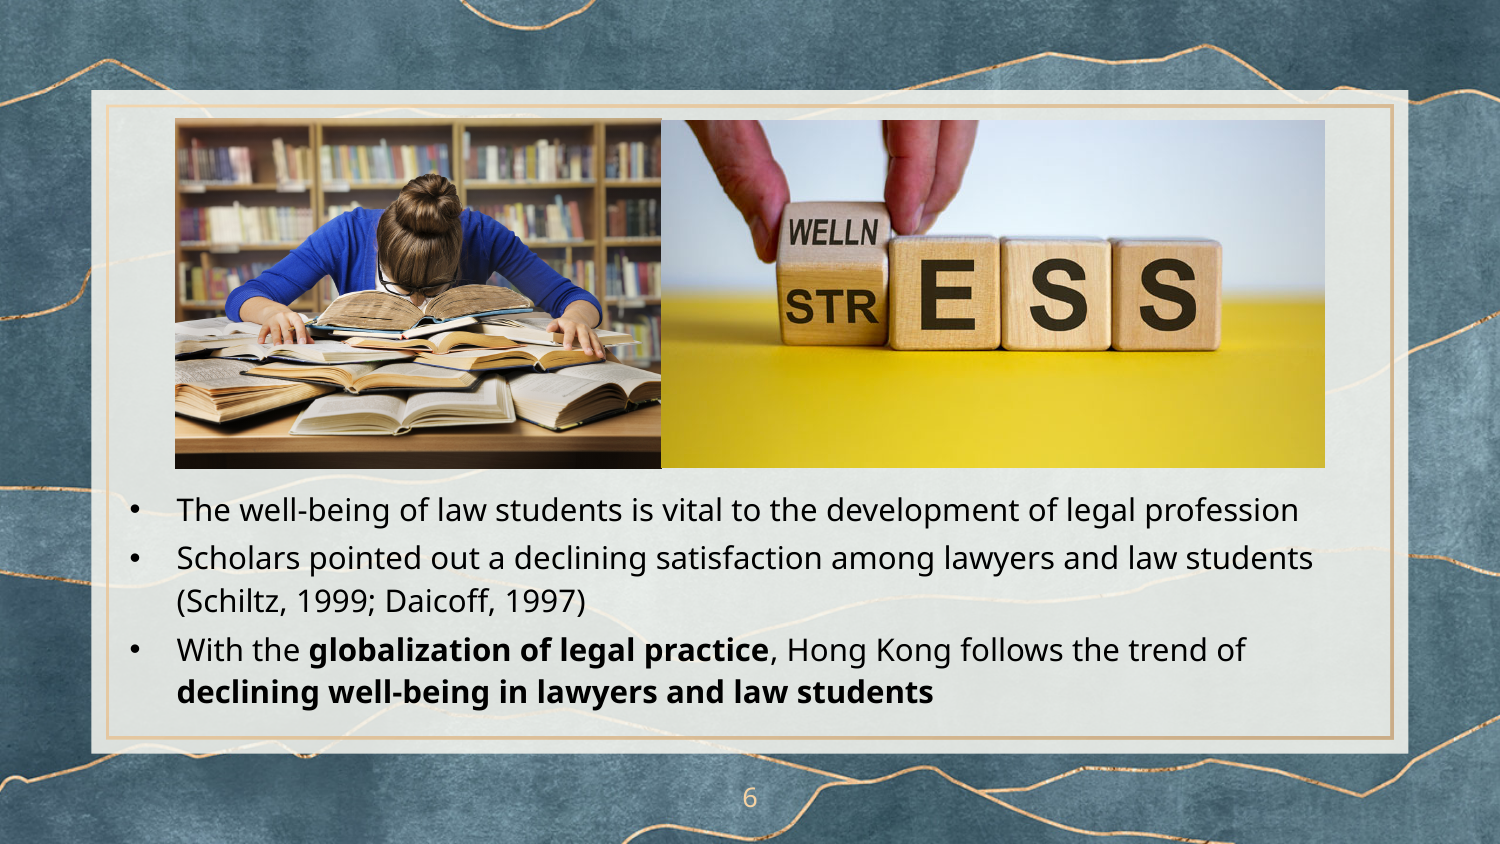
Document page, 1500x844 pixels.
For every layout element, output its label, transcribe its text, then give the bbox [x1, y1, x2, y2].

slide_number 6 [705, 753, 795, 844]
picture [175, 118, 1325, 469]
picture [0, 0, 1500, 844]
text_box The well-being of law students is vital to the development of legal profession Scholars pointed out a declining satisfaction among lawyers and law students (Schiltz, 1999; Daicoff, 1997) With the globalization of legal practice, Hong Kong follows the trend of declining well-being in lawyers and law students [114, 477, 1385, 718]
